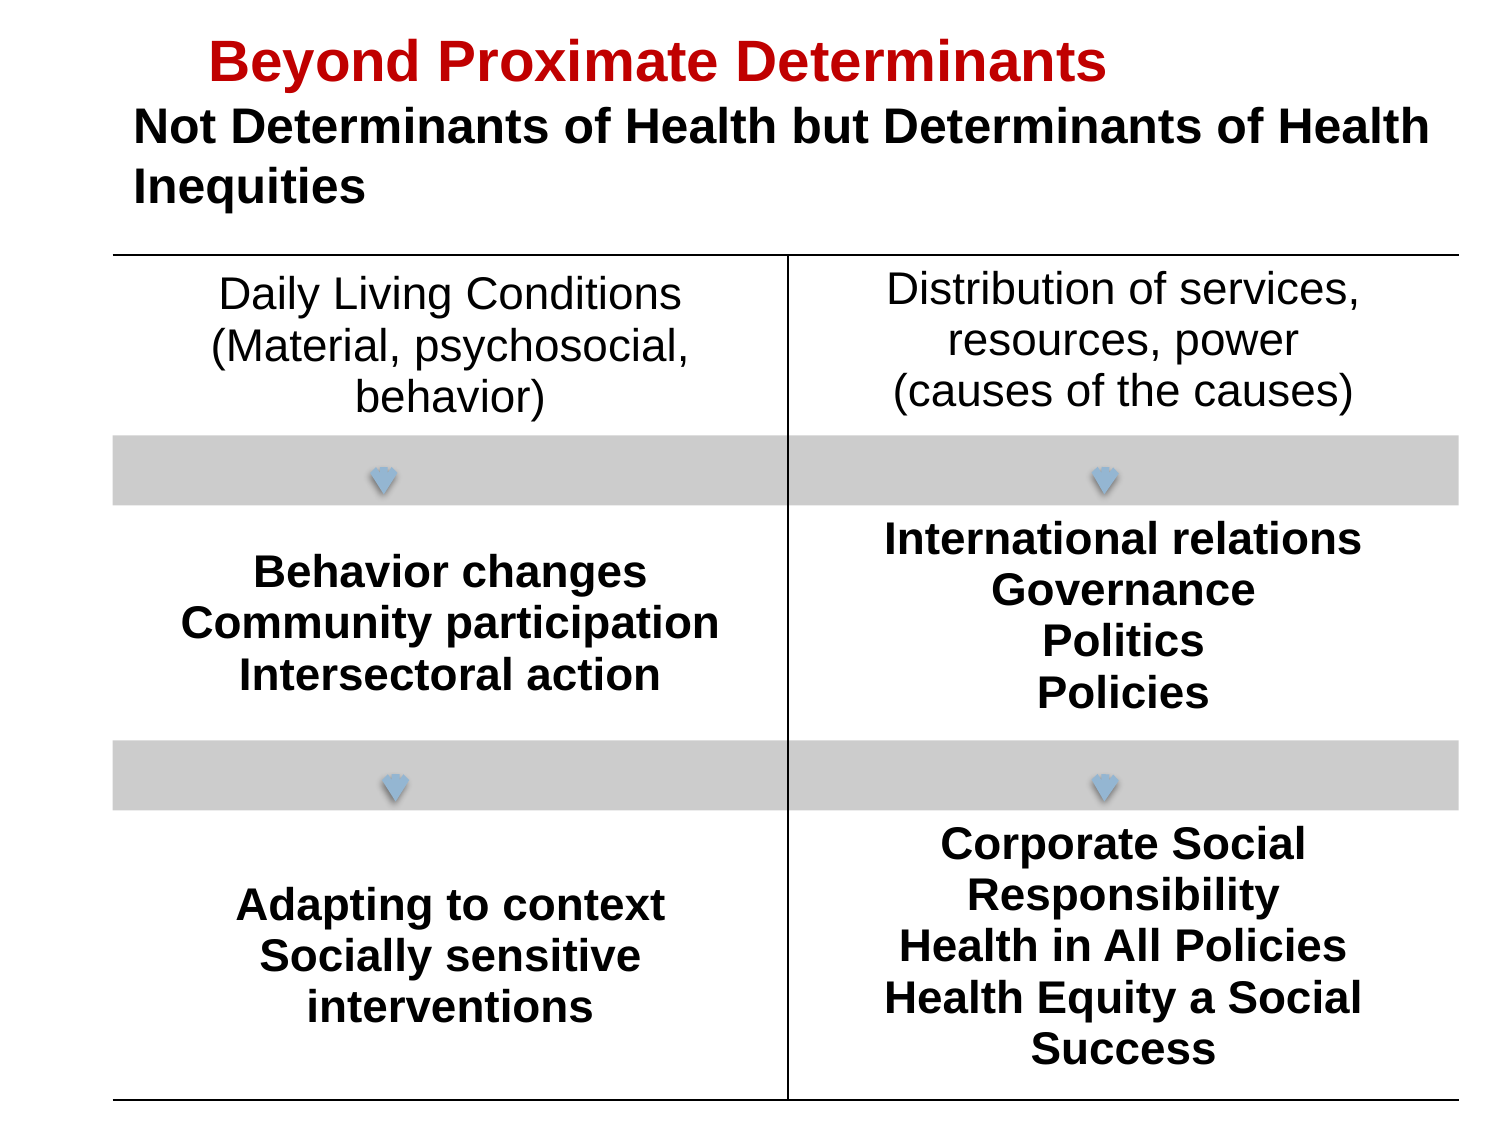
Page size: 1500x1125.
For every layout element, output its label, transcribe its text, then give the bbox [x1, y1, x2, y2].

text_box Beyond Proximate Determinants Not Determinants of Health but Determinants of Health Inequities [118, 15, 1459, 221]
table_cell [113, 435, 787, 505]
table_header Distribution of services, resources, power (causes of the causes) [789, 256, 1459, 435]
table_cell International relations Governance Politics Policies [789, 505, 1459, 740]
table_cell Behavior changes Community participation Intersectoral action [113, 505, 787, 740]
table_header Daily Living Conditions (Material, psychosocial, behavior) [113, 256, 787, 435]
table_cell [789, 740, 1459, 810]
table_cell Corporate Social Responsibility Health in All Policies Health Equity a Social Success [789, 810, 1459, 1099]
table_cell Adapting to context Socially sensitive interventions [113, 810, 787, 1099]
table_cell [113, 740, 787, 810]
table_cell [789, 435, 1459, 505]
